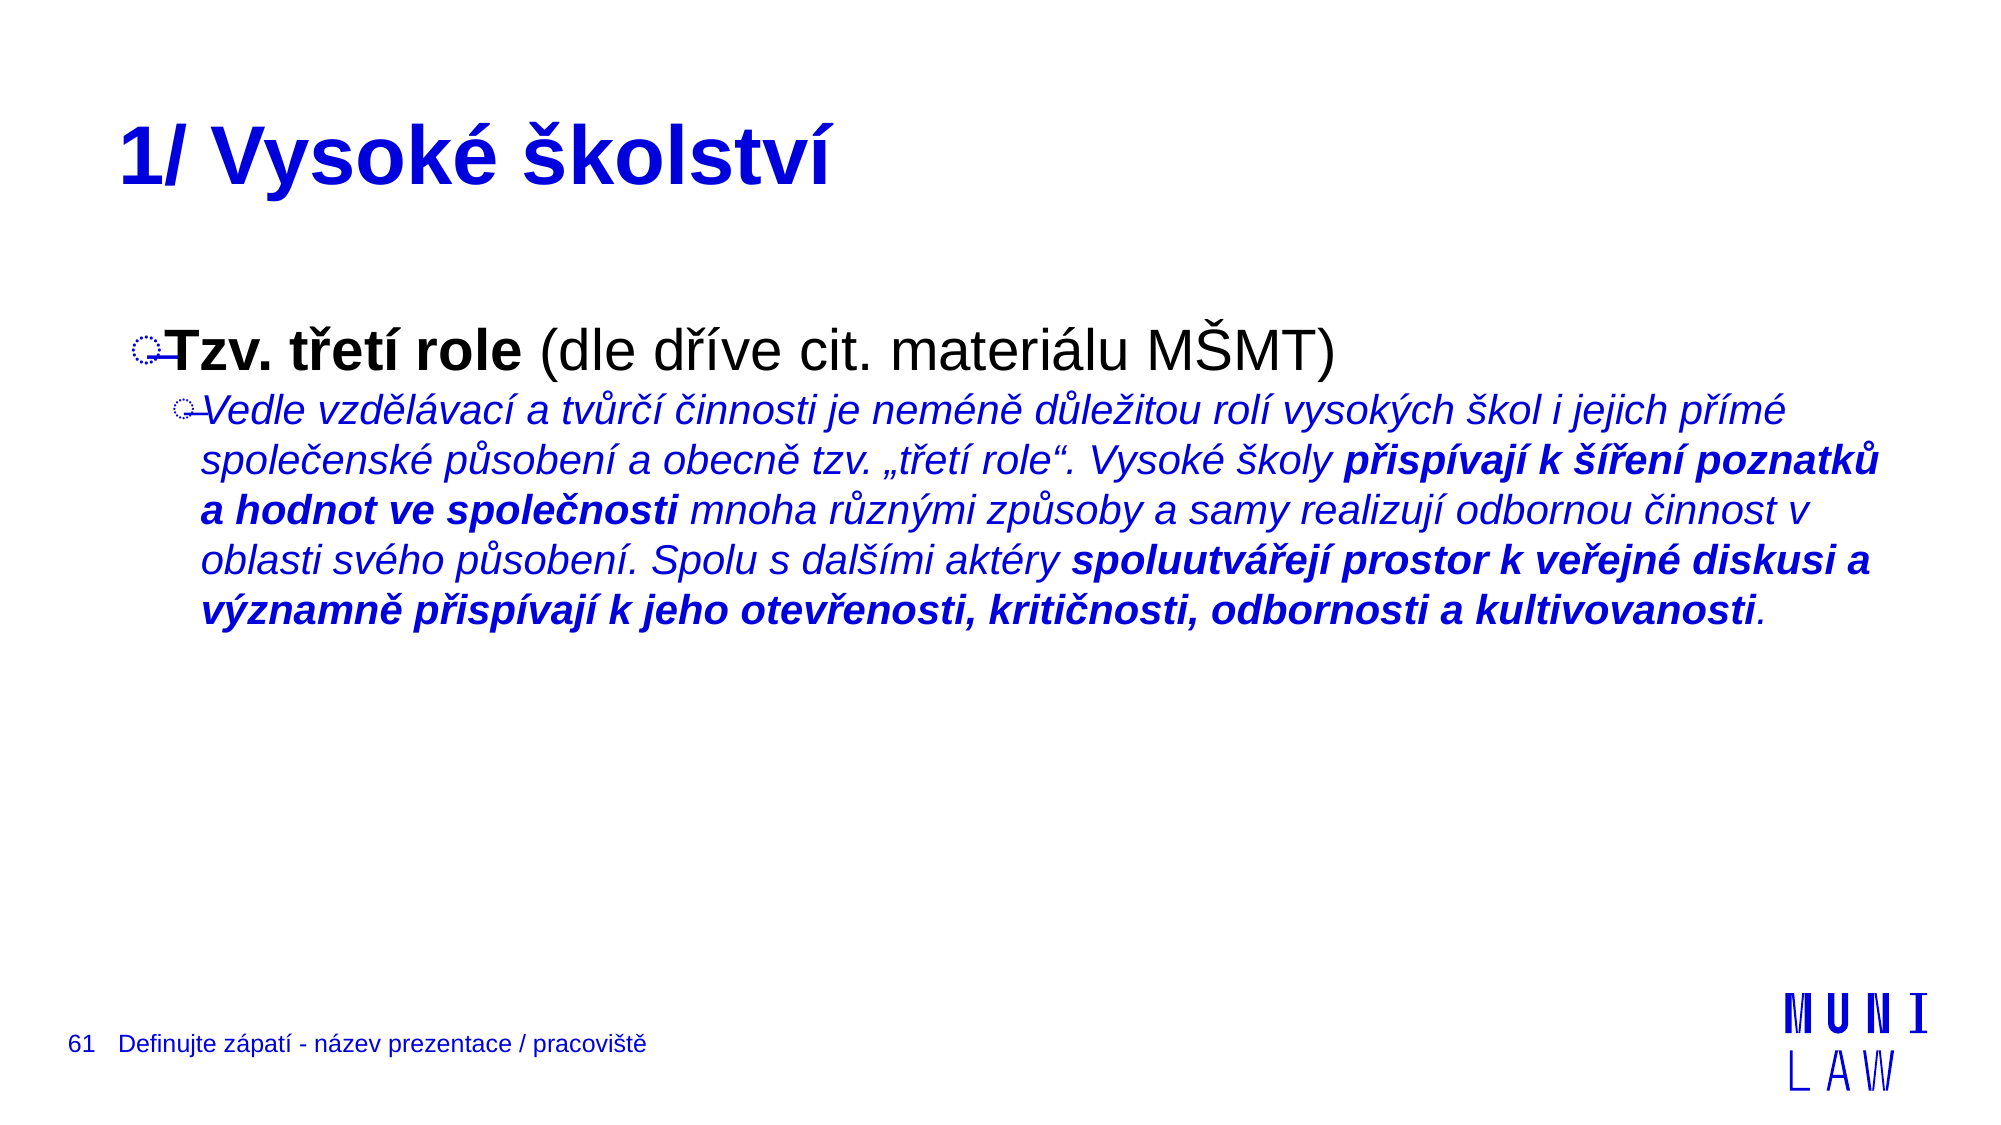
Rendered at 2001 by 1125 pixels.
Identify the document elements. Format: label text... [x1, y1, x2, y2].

title 1/ Vysoké školství [118, 118, 1883, 193]
list Tzv. třetí role (dle dříve cit. materiálu MŠMT) Vedle vzdělávací a tvůrčí činnosti je neméně důležitou rolí vysokých škol i jejich přímé společenské působení a obecně tzv. „třetí role“. Vysoké školy přispívají k šíření poznatků a hodnot ve společnosti mnoha různými způsoby a samy realizují odbornou činnost v oblasti svého působení. Spolu s dalšími aktéry spoluutvářejí prostor k veřejné diskusi a významně přispívají k jeho otevřenosti, kritičnosti, odbornosti a kultivovanosti. [118, 277, 1883, 957]
footer Definujte zápatí - název prezentace / pracoviště [118, 1021, 1418, 1063]
slide_number 61 [67, 1021, 110, 1063]
